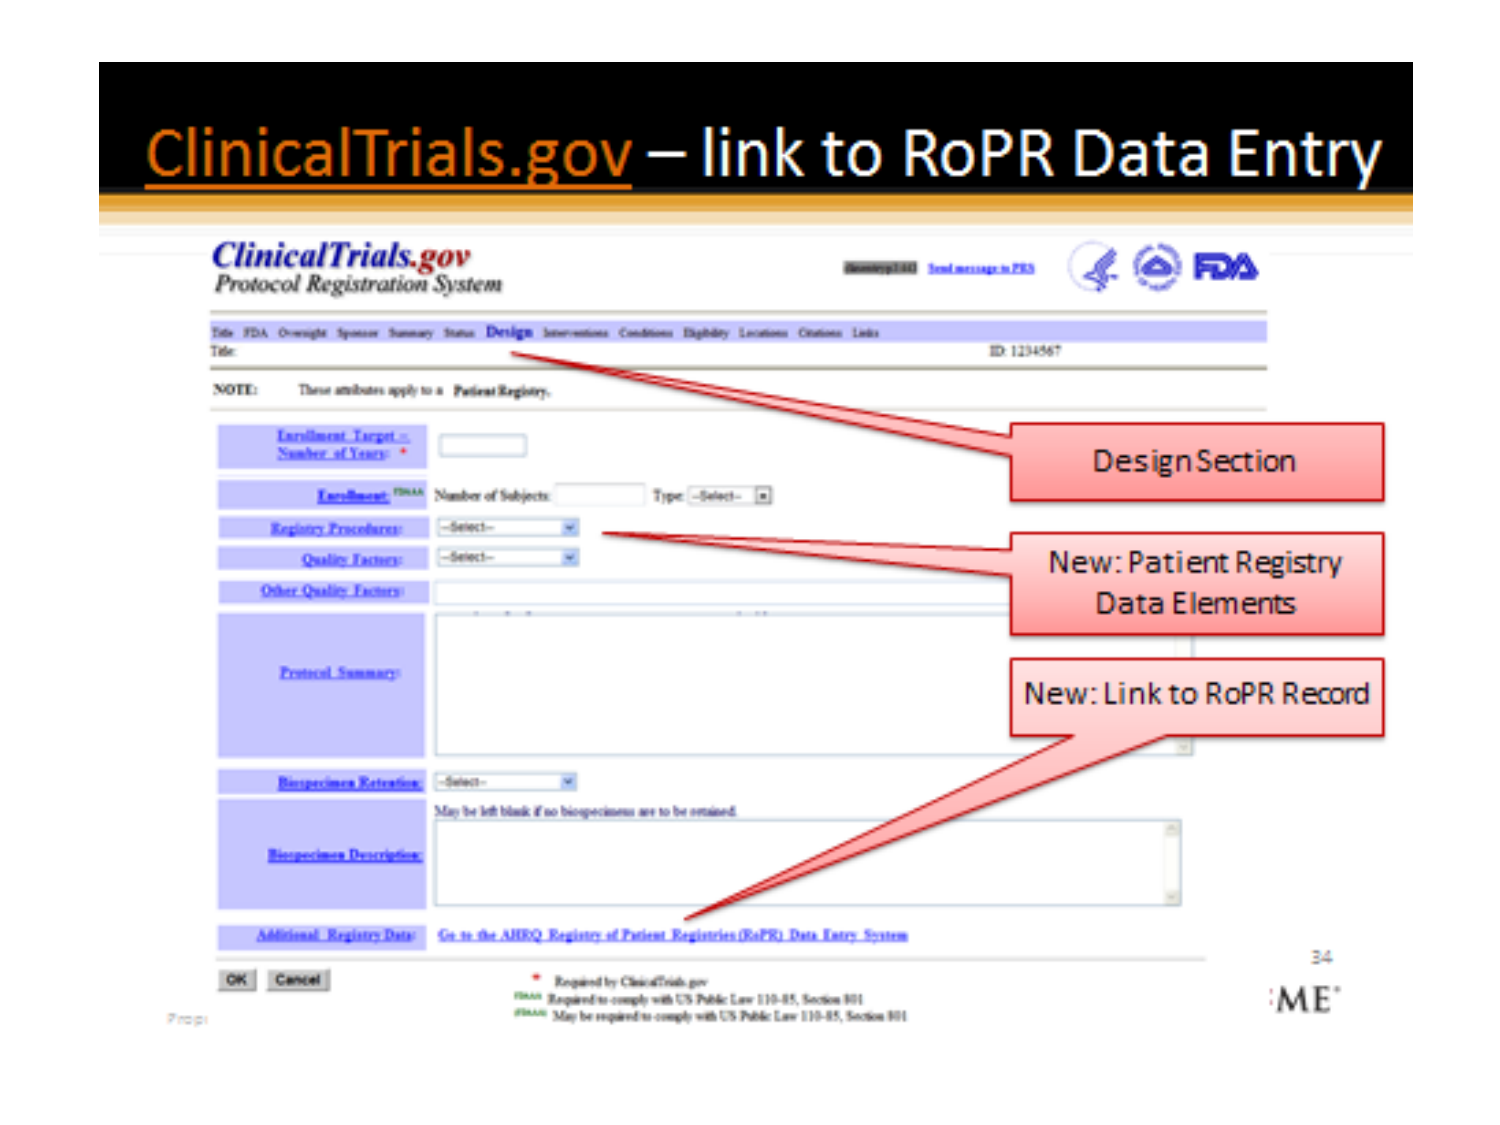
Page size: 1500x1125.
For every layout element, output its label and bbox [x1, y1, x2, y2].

picture [99, 62, 1413, 1048]
